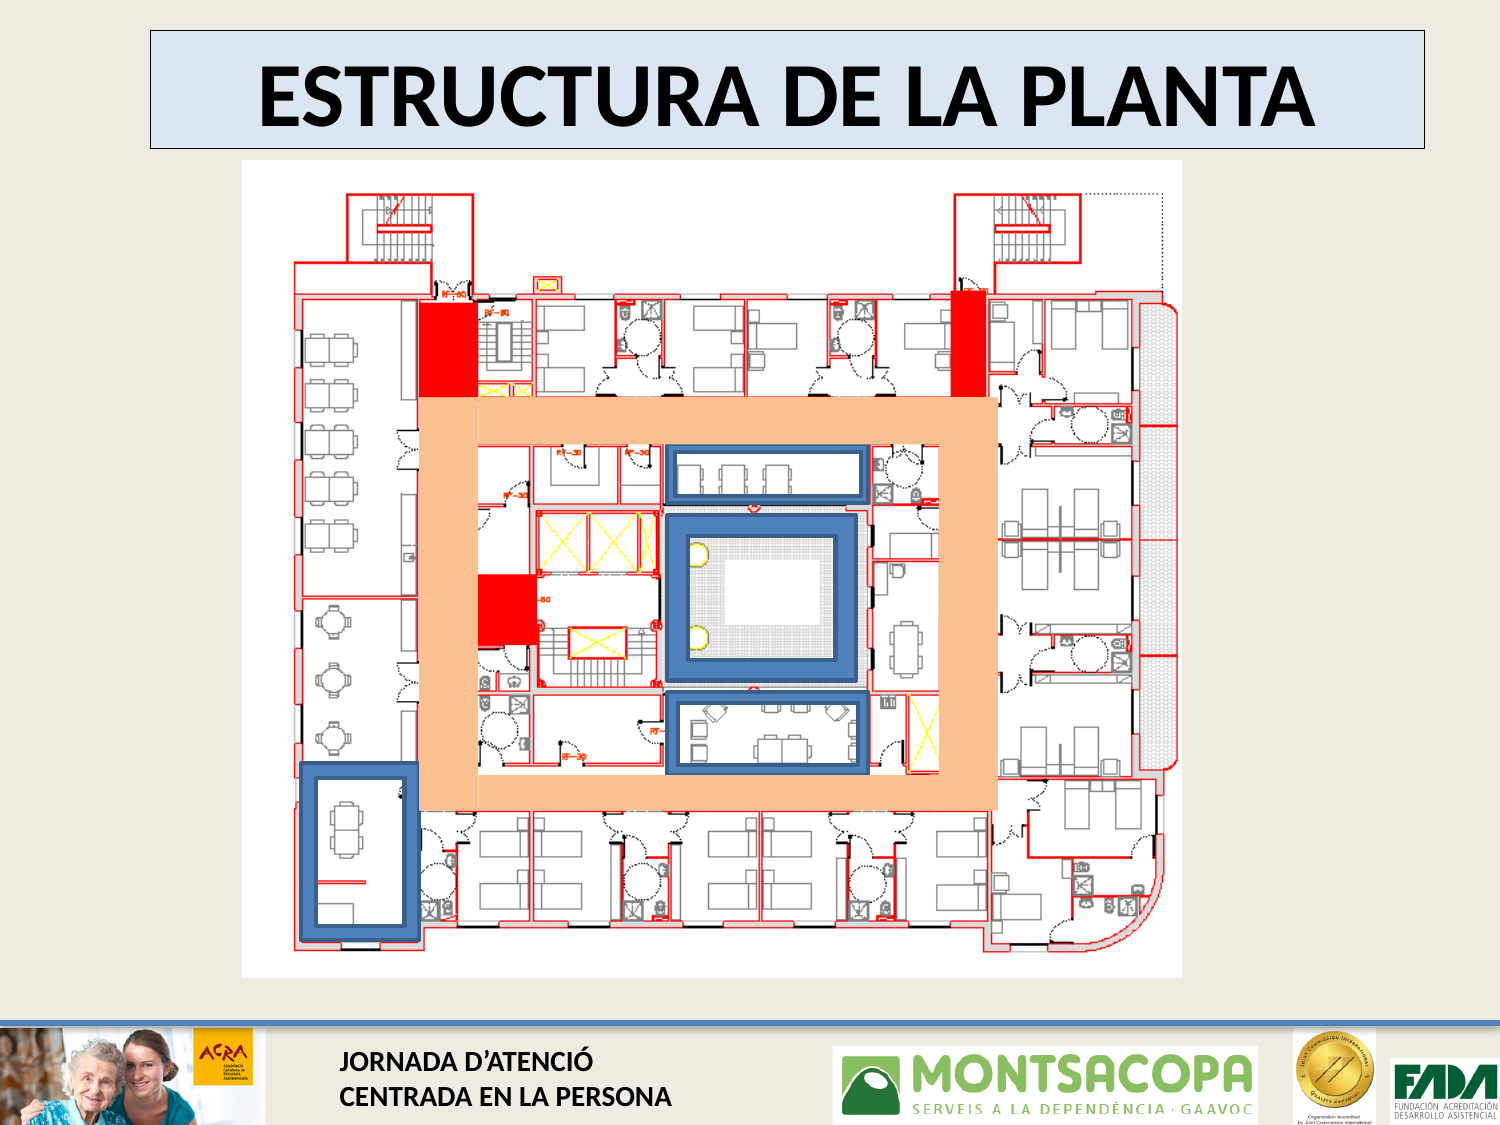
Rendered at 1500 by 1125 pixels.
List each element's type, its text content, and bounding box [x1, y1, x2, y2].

picture [832, 1046, 1258, 1125]
picture [241, 160, 1183, 978]
title ESTRUCTURA DE LA PLANTA [150, 30, 1425, 149]
picture [0, 1028, 266, 1125]
picture [1293, 1028, 1376, 1125]
picture [1390, 1058, 1500, 1125]
